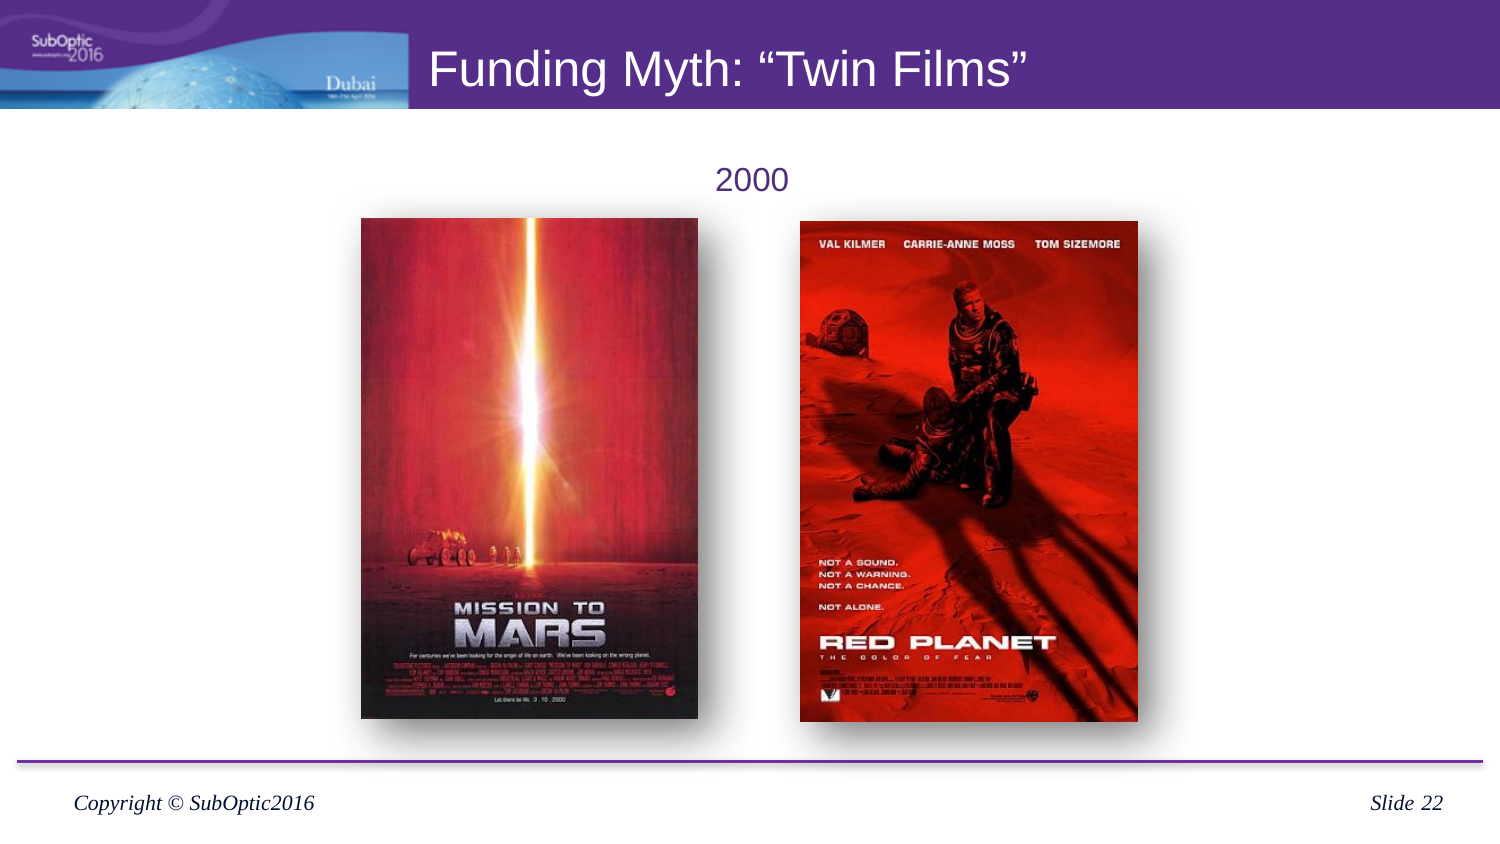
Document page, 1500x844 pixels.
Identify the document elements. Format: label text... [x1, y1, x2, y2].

text_box 2000 [700, 150, 805, 206]
text_box Funding Myth: “Twin Films” [413, 29, 1477, 89]
picture [799, 221, 1138, 723]
picture [361, 218, 698, 719]
picture [0, 0, 1500, 109]
